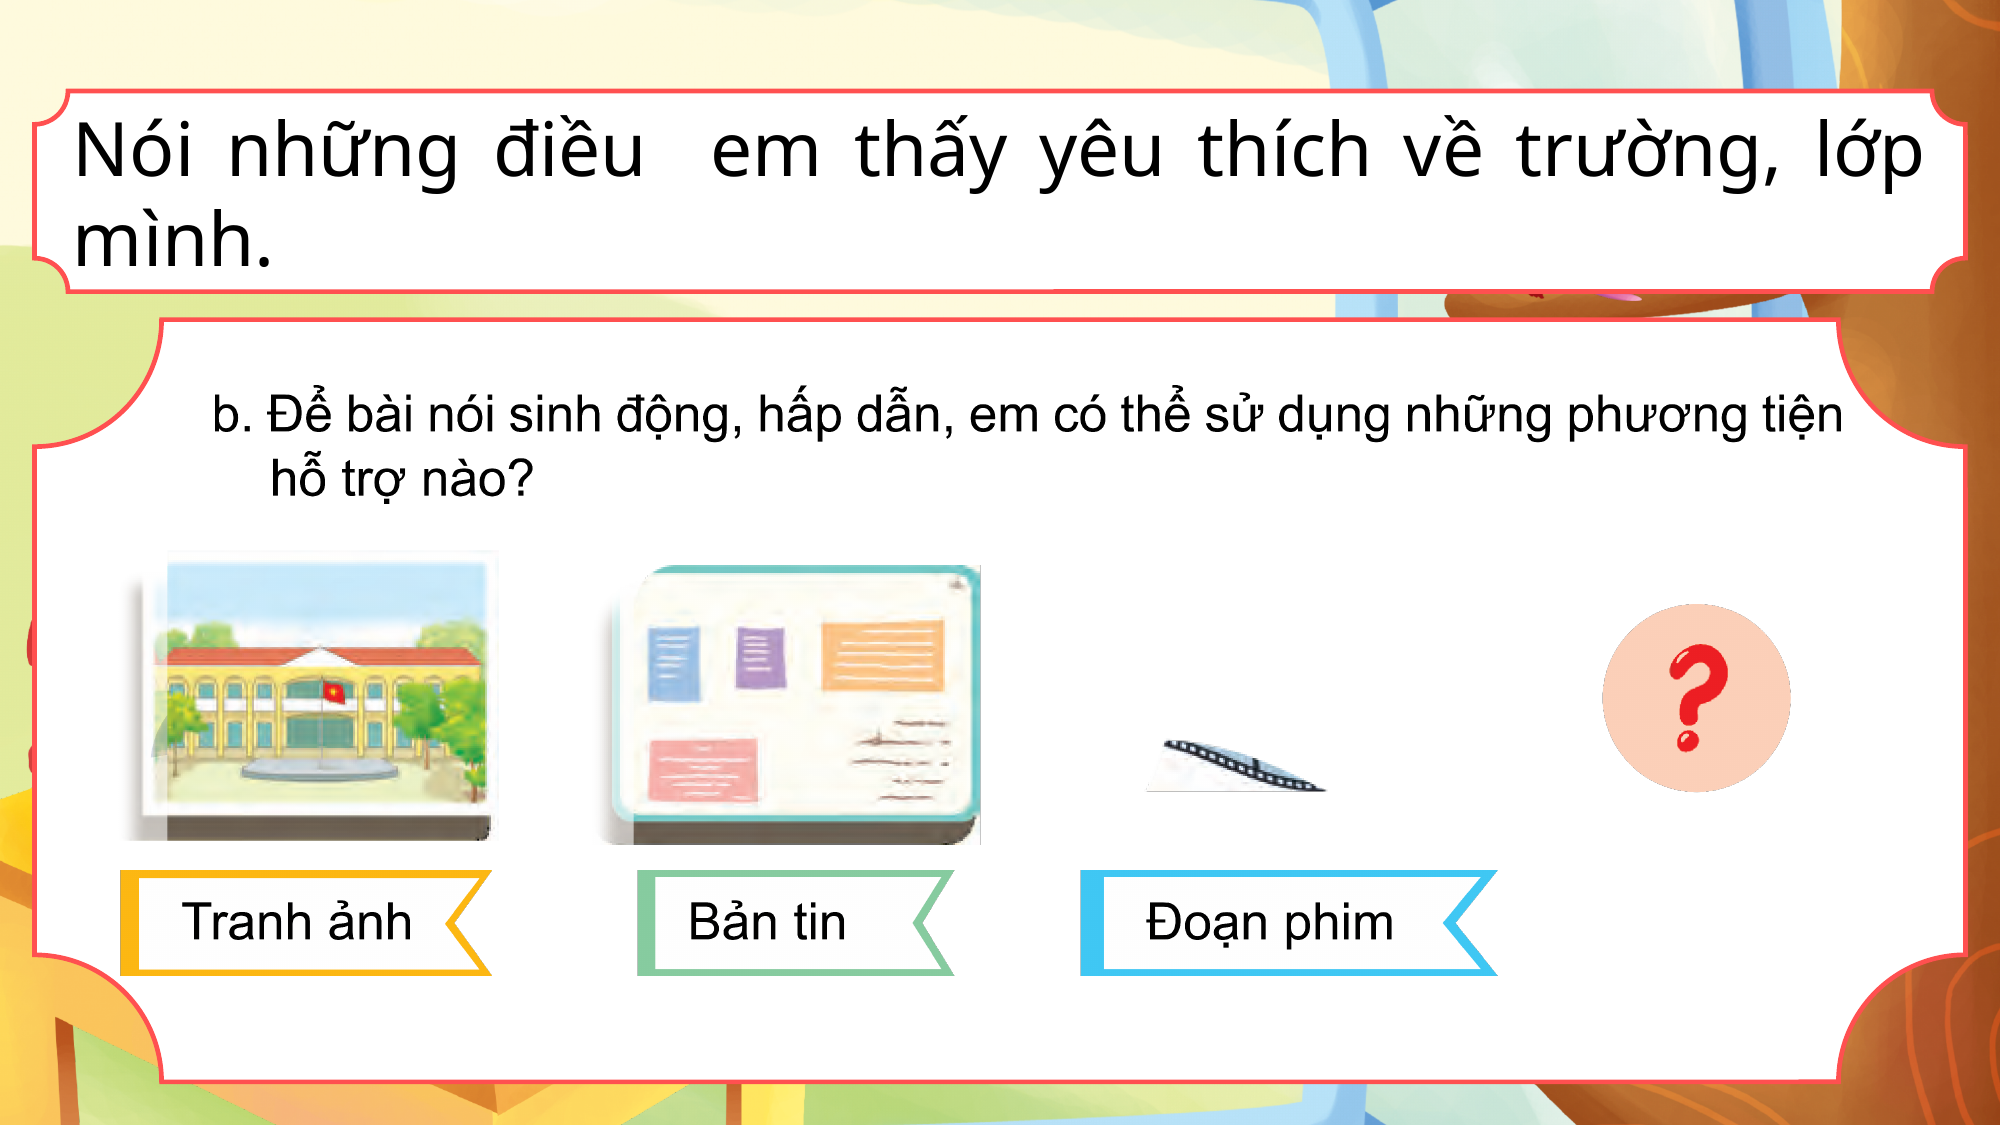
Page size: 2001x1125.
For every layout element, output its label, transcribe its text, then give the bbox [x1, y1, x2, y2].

text_box [142, 318, 1967, 1083]
text_box Nói những điều em thấy yêu thích về trường, lớp mình. [33, 89, 1967, 293]
text_box [33, 430, 95, 972]
picture [0, 0, 2000, 1125]
